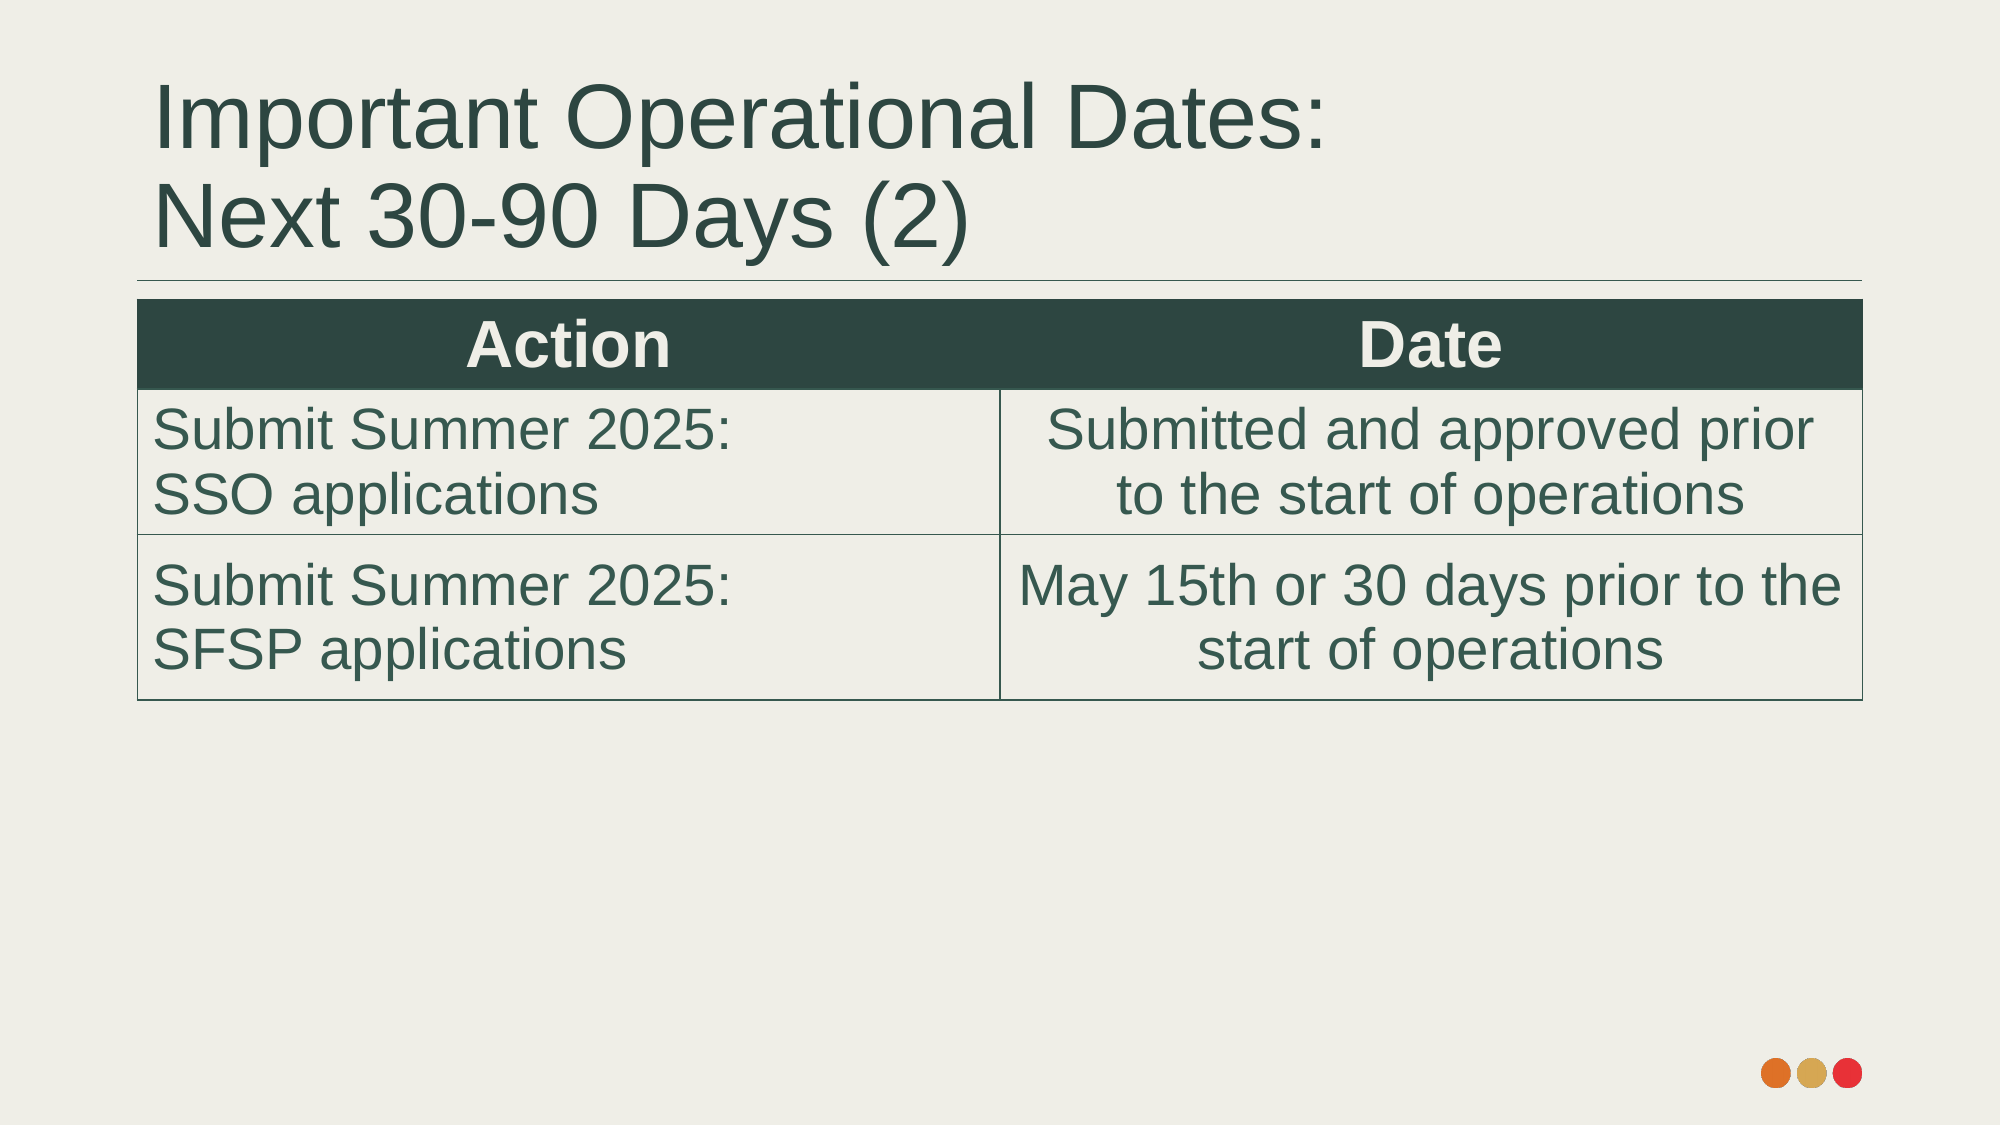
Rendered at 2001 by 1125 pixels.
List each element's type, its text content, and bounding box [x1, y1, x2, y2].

table_cell Submit Summer 2025: SFSP applications [138, 535, 999, 699]
table_cell May 15th or 30 days prior to the start of operations [1001, 535, 1862, 699]
title Important Operational Dates: Next 30-90 Days (2) [137, 59, 1863, 278]
table_cell Submit Summer 2025: SSO applications [138, 390, 999, 534]
table_cell Submitted and approved prior to the start of operations [1001, 390, 1862, 534]
table_header Date [1000, 300, 1862, 388]
picture [1761, 1058, 1862, 1088]
table_header Action [138, 300, 1000, 388]
